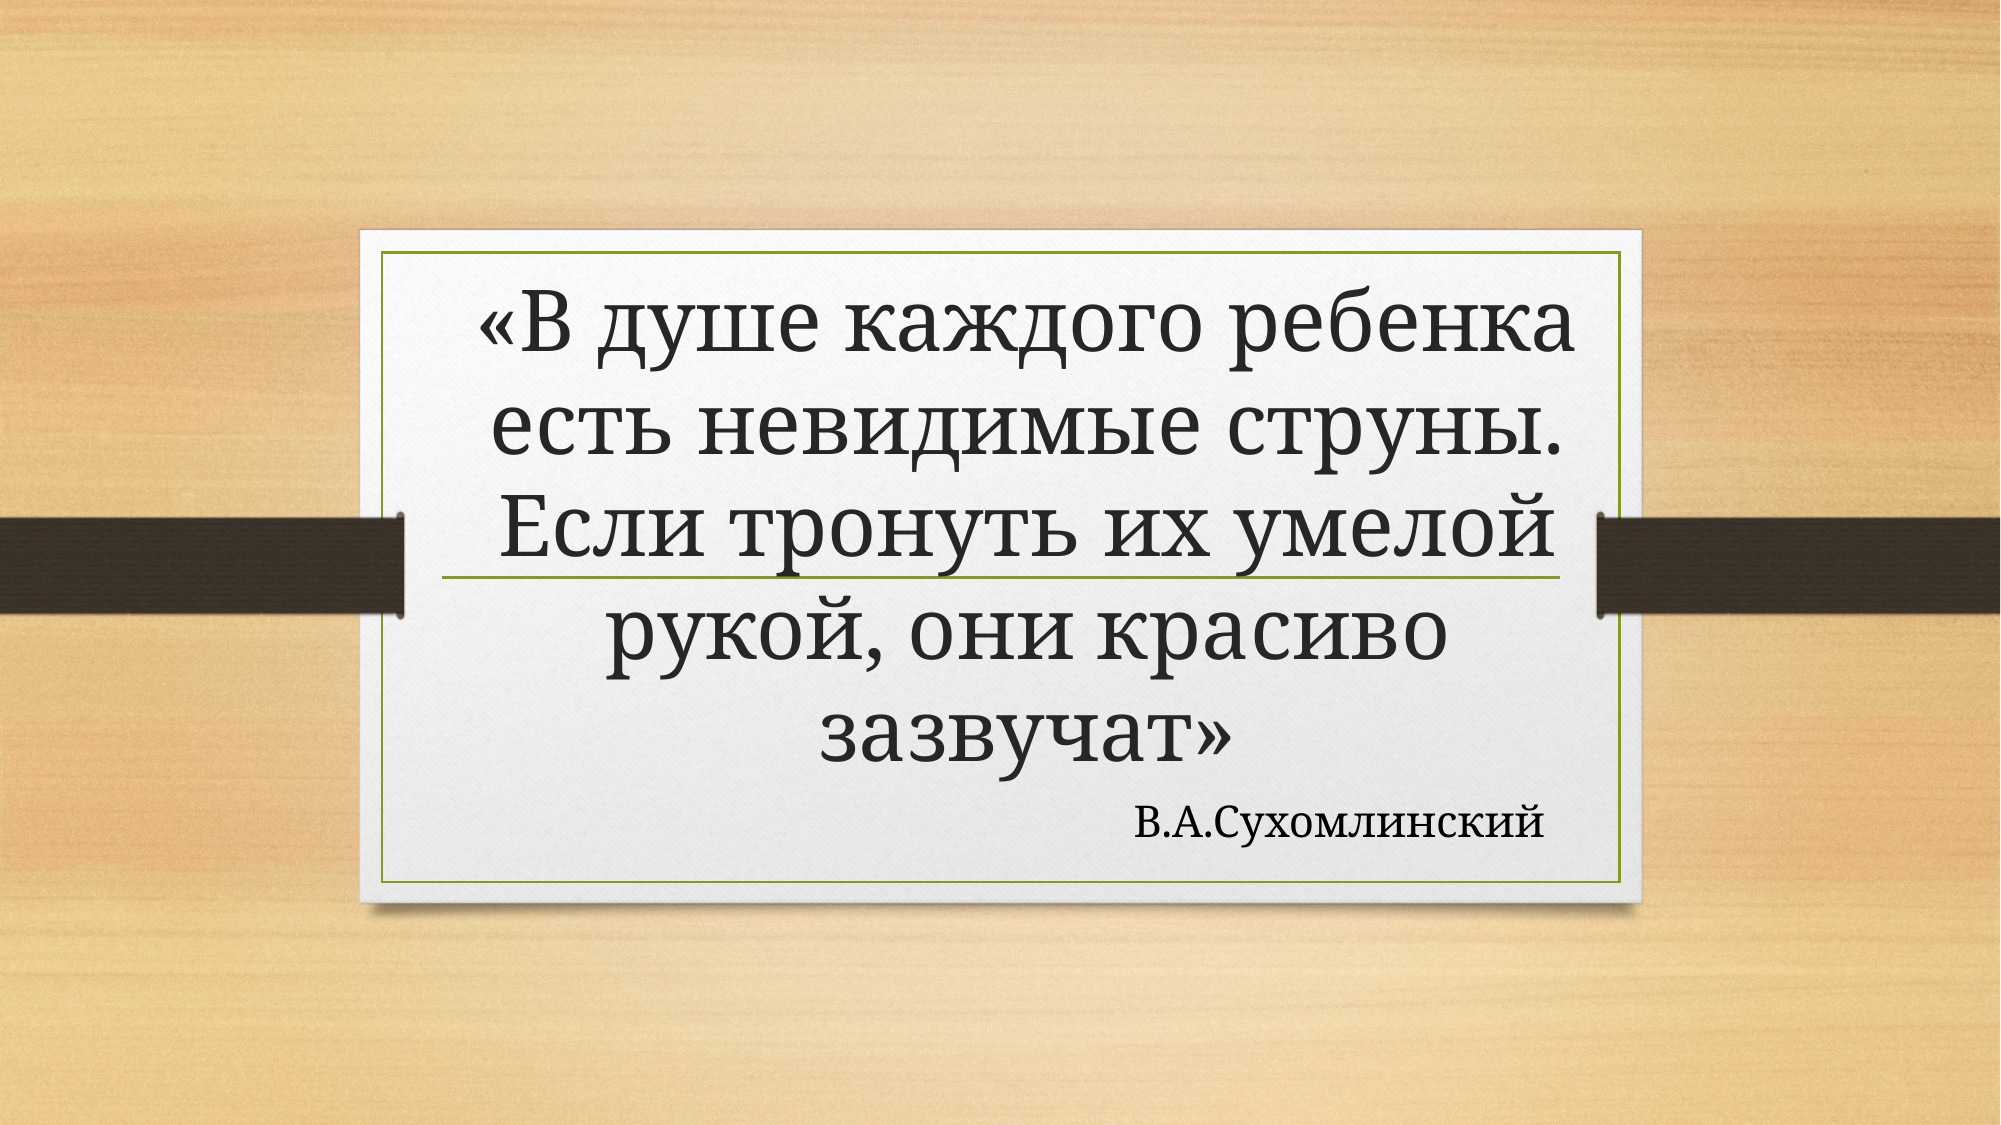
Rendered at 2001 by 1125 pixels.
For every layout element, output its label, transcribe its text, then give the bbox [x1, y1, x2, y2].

picture [0, 0, 2001, 1125]
title «В душе каждого ребенка есть невидимые струны. Если тронуть их умелой рукой, они красиво зазвучат» [413, 256, 1643, 787]
subtitle В.А.Сухомлинский [441, 786, 1560, 873]
